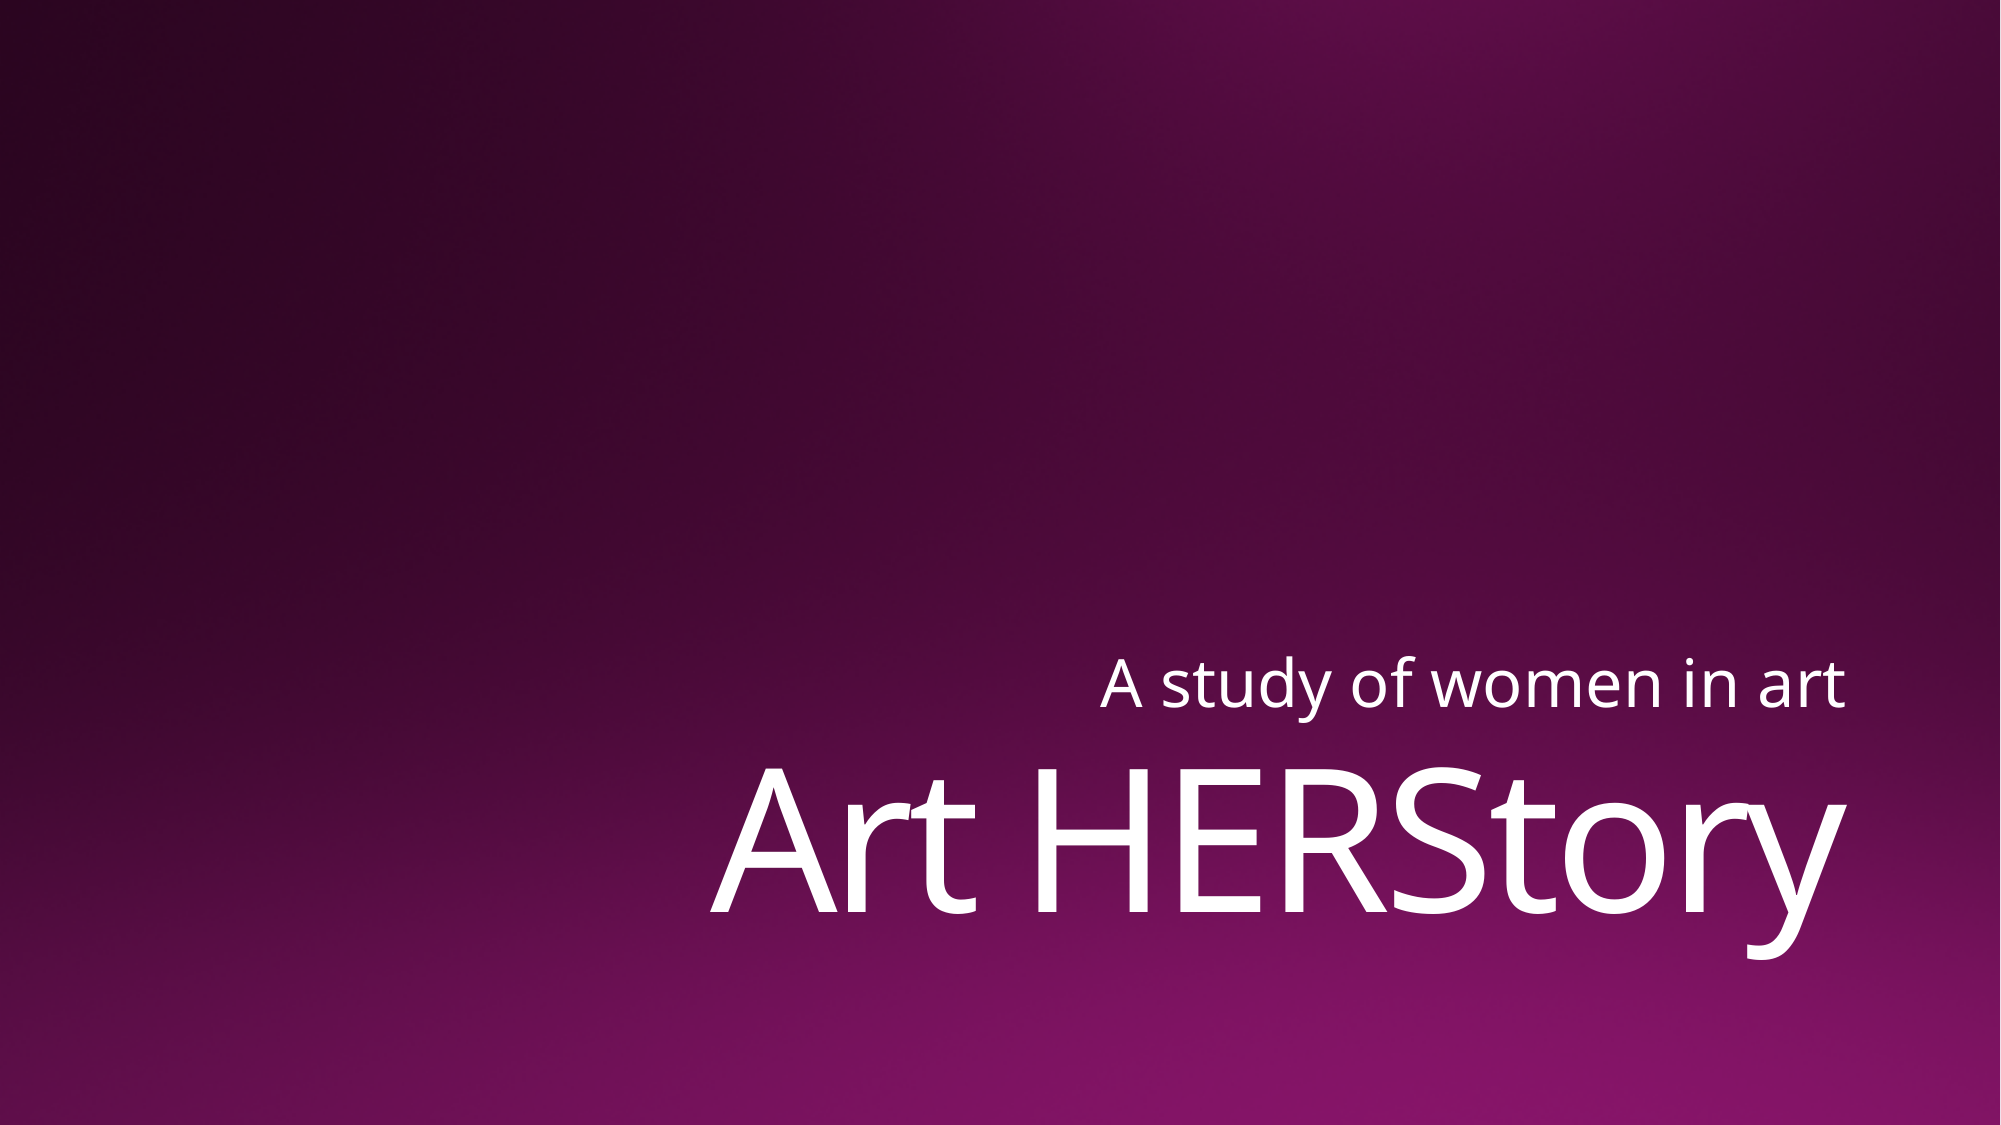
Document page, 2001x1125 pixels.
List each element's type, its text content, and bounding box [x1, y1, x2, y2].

picture [0, 0, 2001, 1125]
title Art HERStory [362, 732, 1863, 1002]
subtitle A study of women in art [362, 606, 1863, 730]
